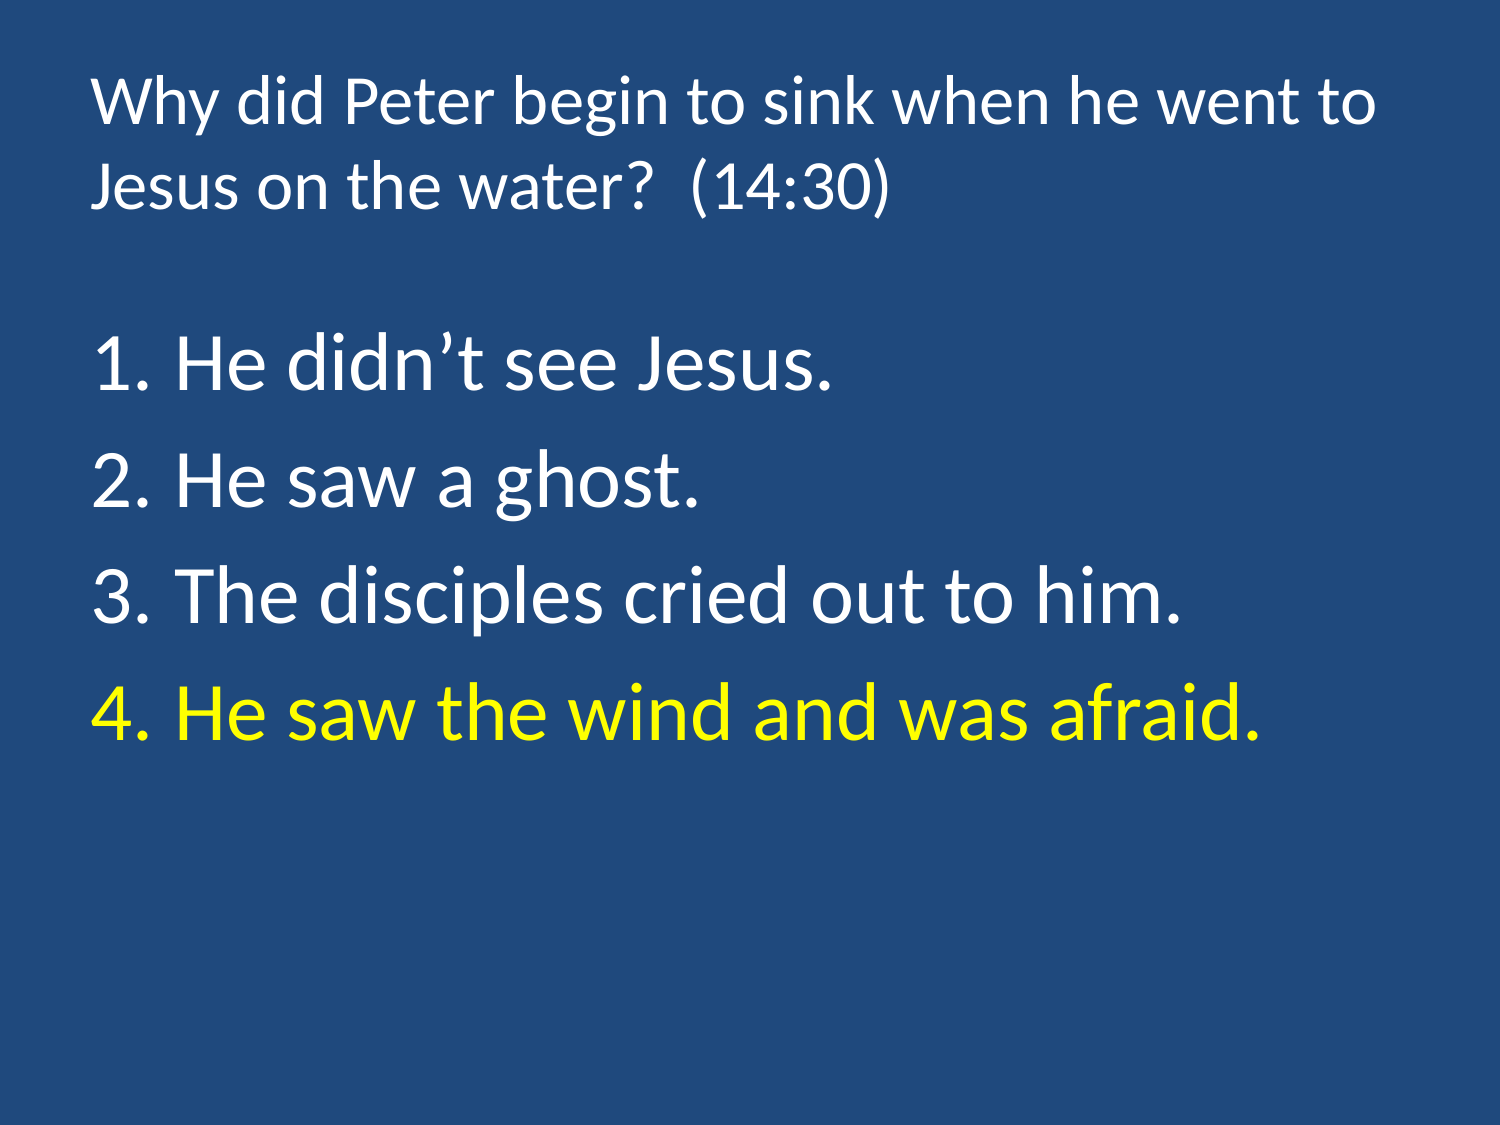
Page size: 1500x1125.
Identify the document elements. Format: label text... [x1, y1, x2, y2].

list He didn’t see Jesus. He saw a ghost. The disciples cried out to him. He saw the wind and was afraid. [75, 299, 1425, 1005]
title Why did Peter begin to sink when he went to Jesus on the water? (14:30) [75, 45, 1425, 233]
